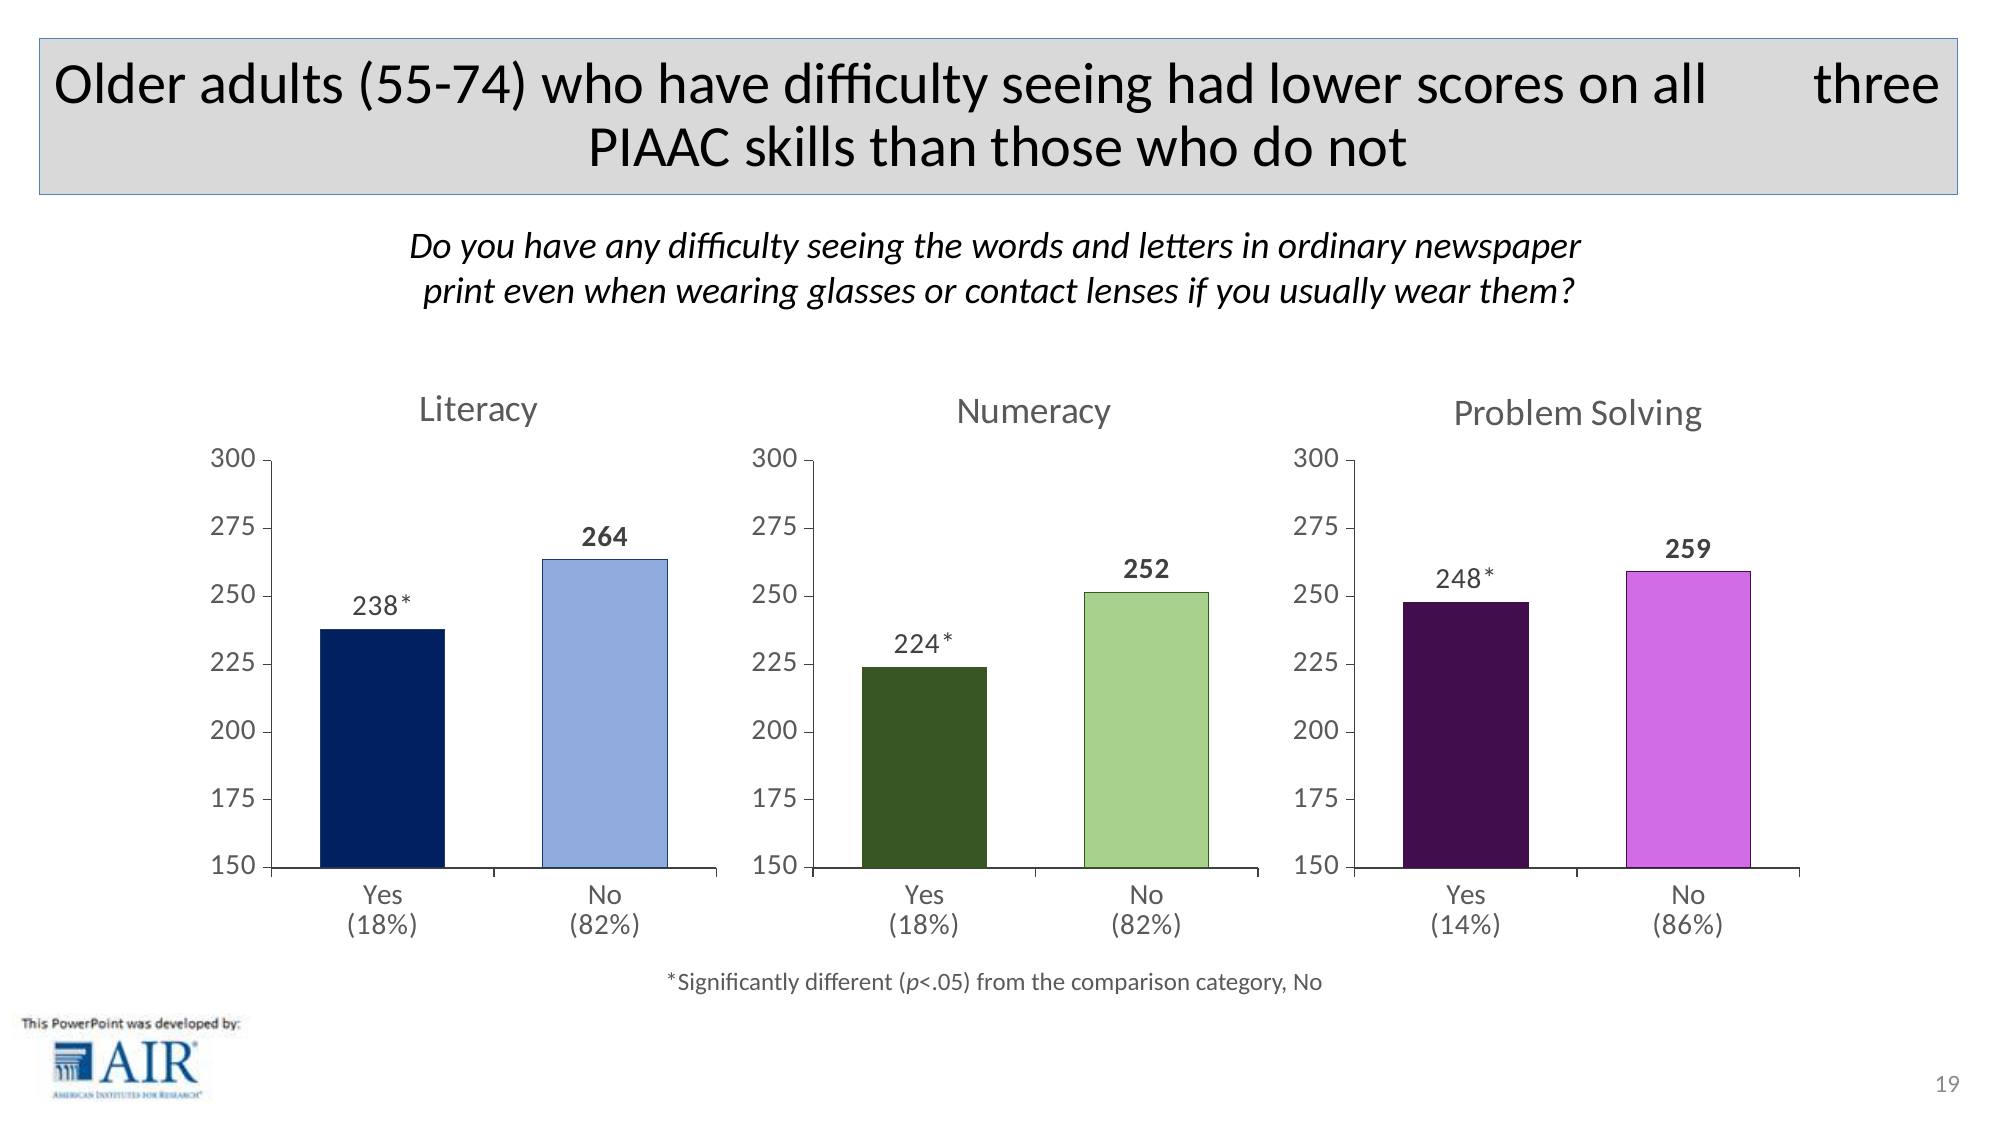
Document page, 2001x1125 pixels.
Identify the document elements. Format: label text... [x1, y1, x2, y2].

chart [199, 353, 727, 954]
title Older adults (55-74) who have difficulty seeing had lower scores on all three PIAAC skills than those who do not [39, 38, 1958, 195]
chart [1282, 353, 1811, 954]
picture [12, 1001, 252, 1105]
slide_number 19 [1625, 1052, 1975, 1113]
text_box Do you have any difficulty seeing the words and letters in ordinary newspaper print even when wearing glasses or contact lenses if you usually wear them? [394, 213, 1606, 319]
chart [740, 353, 1269, 954]
text_box *Significantly different (p<.05) from the comparison category, No [650, 957, 1350, 1003]
